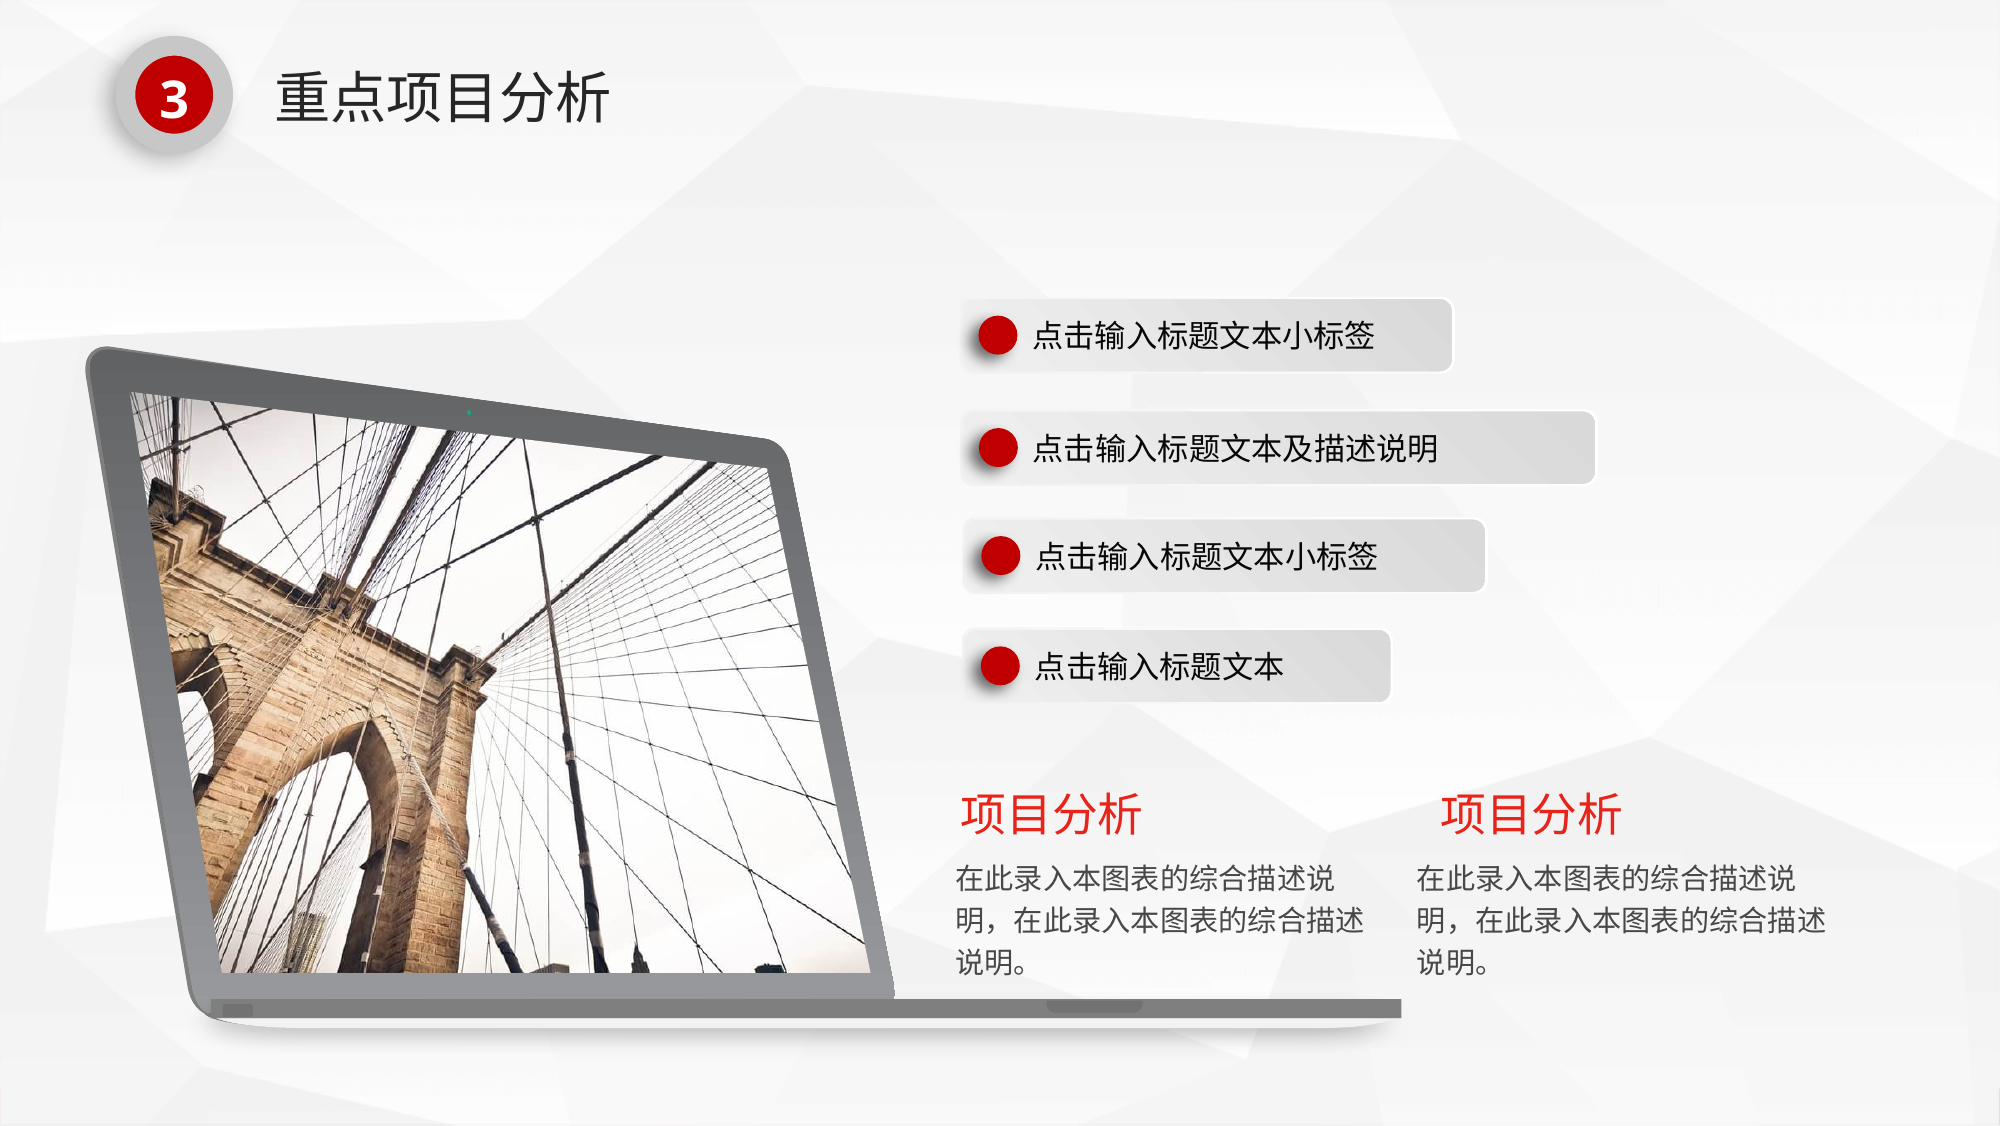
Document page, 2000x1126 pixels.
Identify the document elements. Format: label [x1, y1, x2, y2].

text_box [1405, 517, 1489, 595]
text_box [116, 36, 233, 153]
text_box [82, 344, 1402, 1030]
text_box [959, 296, 1456, 374]
picture [0, 0, 2000, 1126]
text_box [1405, 409, 1599, 487]
